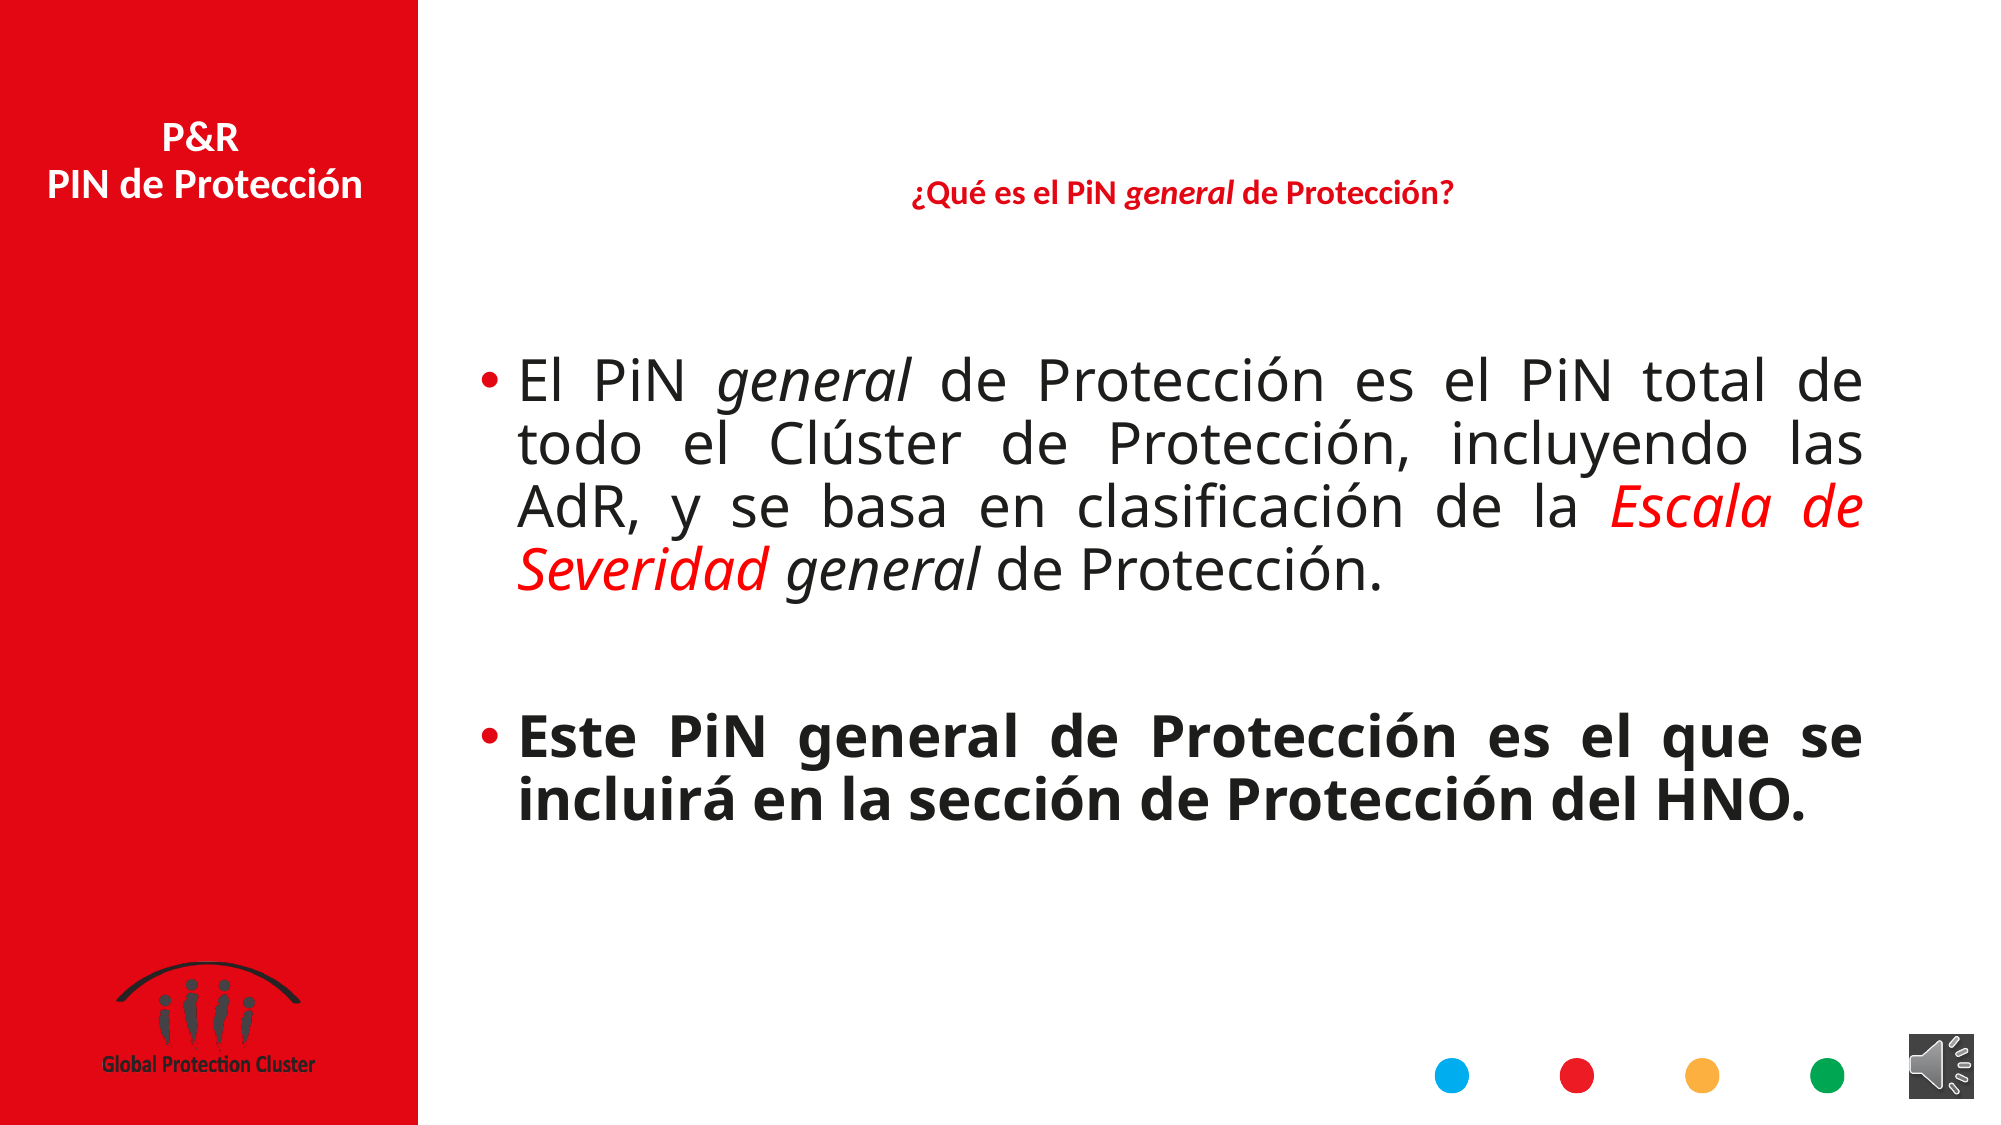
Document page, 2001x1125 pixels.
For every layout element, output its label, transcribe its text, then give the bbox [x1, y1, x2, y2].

picture [1908, 1033, 1975, 1100]
title ¿Qué es el PiN general de Protección? [475, 167, 1891, 309]
picture [1410, 1042, 1863, 1108]
text_box P&R PIN de Protección [13, 59, 397, 309]
list El PiN general de Protección es el PiN total de todo el Clúster de Protección, incluyendo las AdR, y se basa en clasificación de la Escala de Severidad general de Protección. Este PiN general de Protección es el que se incluirá en la sección de Protección del HNO. [464, 253, 1880, 1034]
picture [87, 945, 330, 1108]
